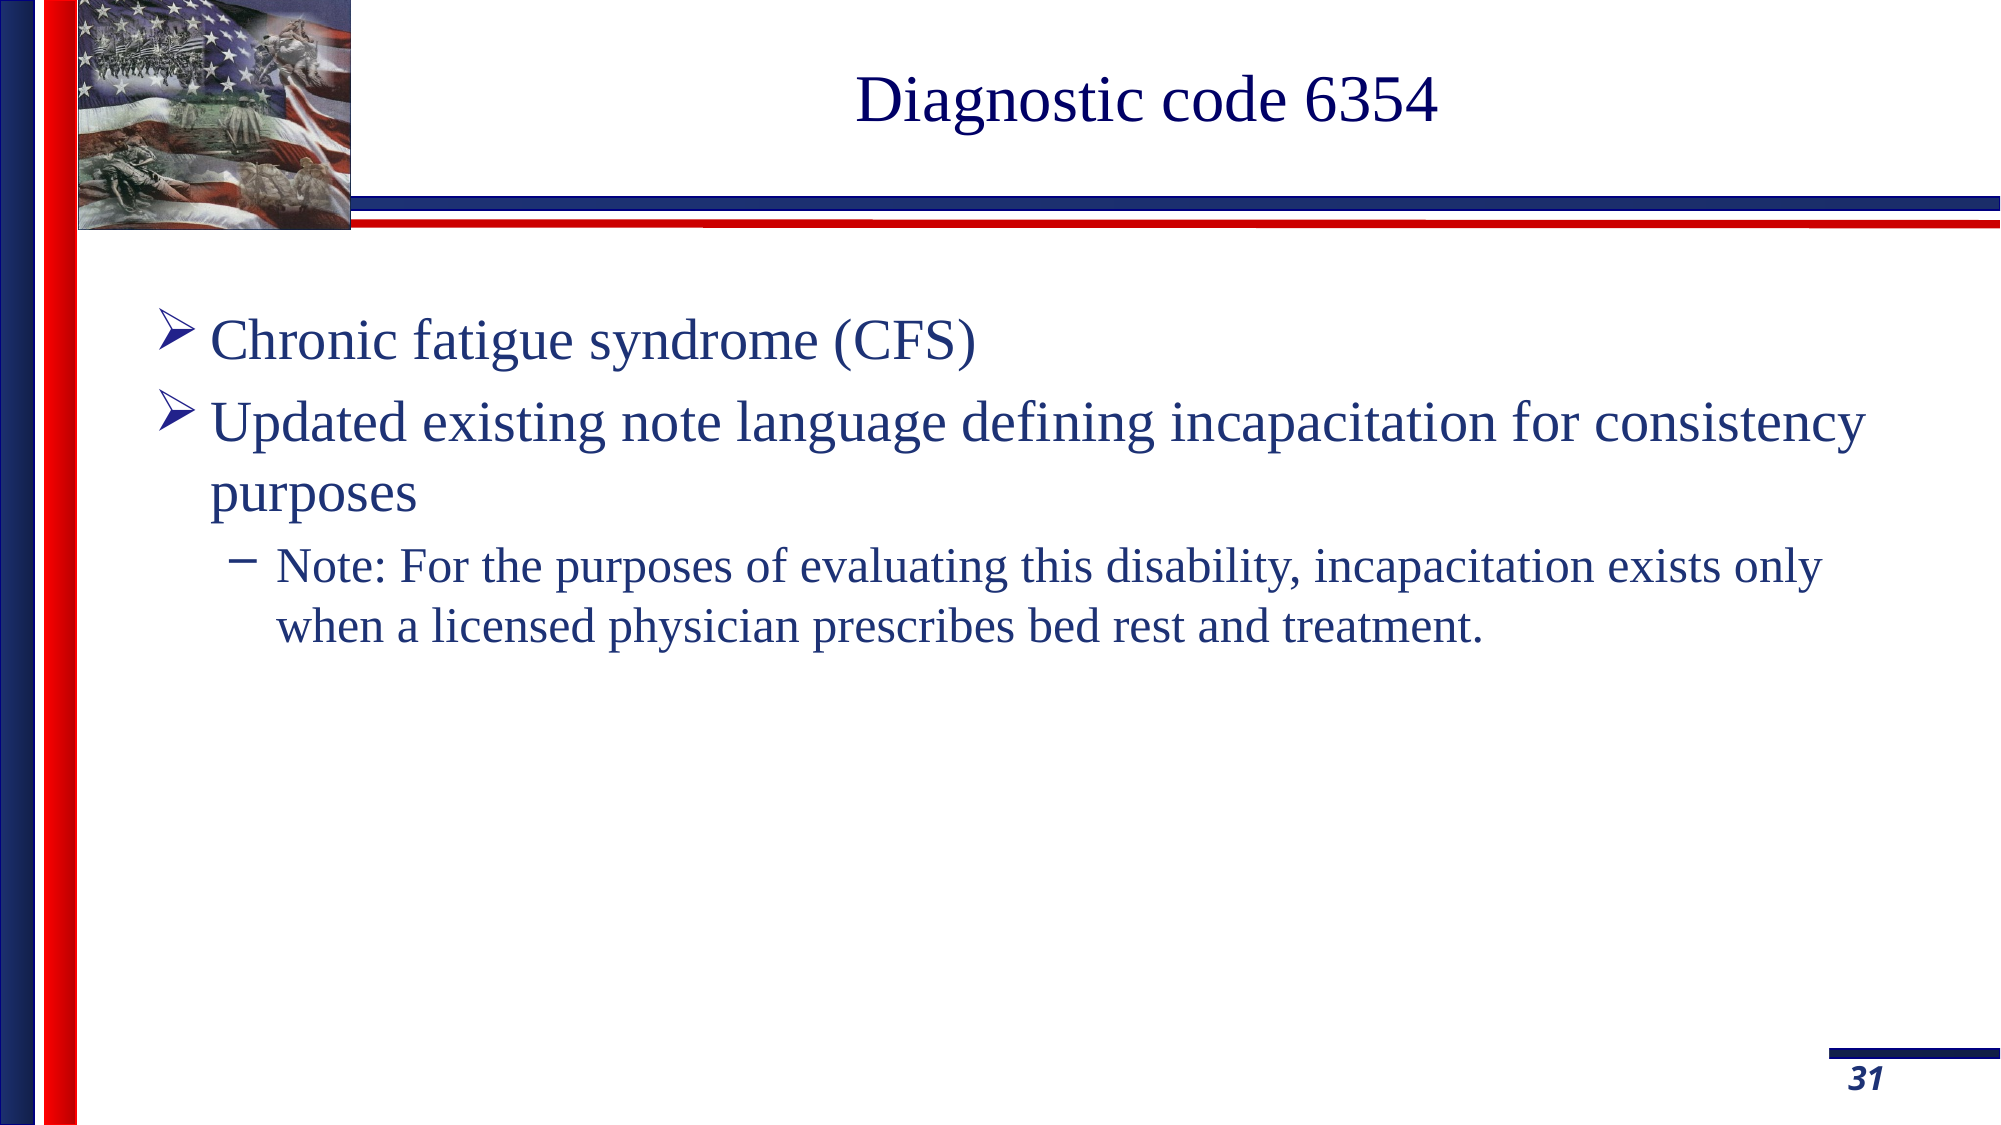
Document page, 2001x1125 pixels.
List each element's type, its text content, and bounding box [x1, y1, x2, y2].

title Diagnostic code 6354 [350, 0, 1946, 190]
slide_number 31 [1733, 1042, 2000, 1118]
list Chronic fatigue syndrome (CFS) Updated existing note language defining incapacitation for consistency purposes Note: For the purposes of evaluating this disability, incapacitation exists only when a licensed physician prescribes bed rest and treatment. [139, 293, 1935, 993]
picture [78, 0, 351, 230]
